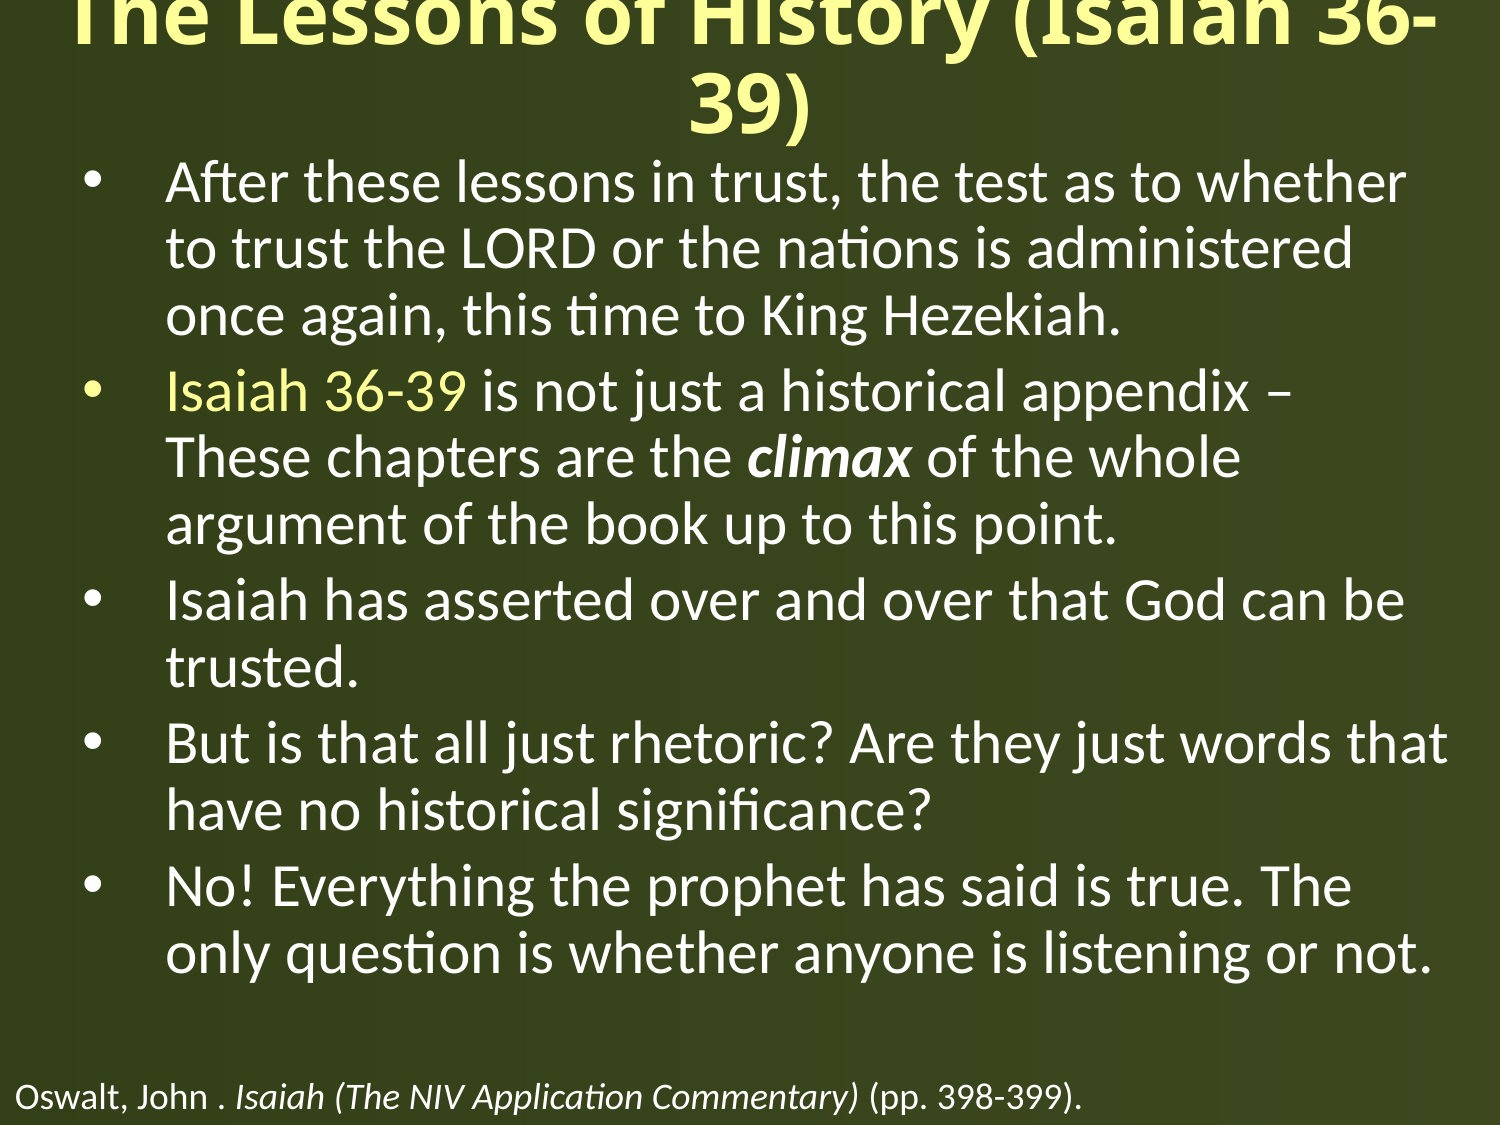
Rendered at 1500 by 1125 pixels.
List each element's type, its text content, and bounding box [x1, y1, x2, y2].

list After these lessons in trust, the test as to whether to trust the LORD or the nations is administered once again, this time to King Hezekiah. Isaiah 36-39 is not just a historical appendix – These chapters are the climax of the whole argument of the book up to this point. Isaiah has asserted over and over that God can be trusted. But is that all just rhetoric? Are they just words that have no historical significance? No! Everything the prophet has said is true. The only question is whether anyone is listening or not. [33, 141, 1469, 1064]
text_box Oswalt, John . Isaiah (The NIV Application Commentary) (pp. 398-399). [0, 1064, 1500, 1125]
title The Lessons of History (Isaiah 36-39) [0, 0, 1500, 125]
